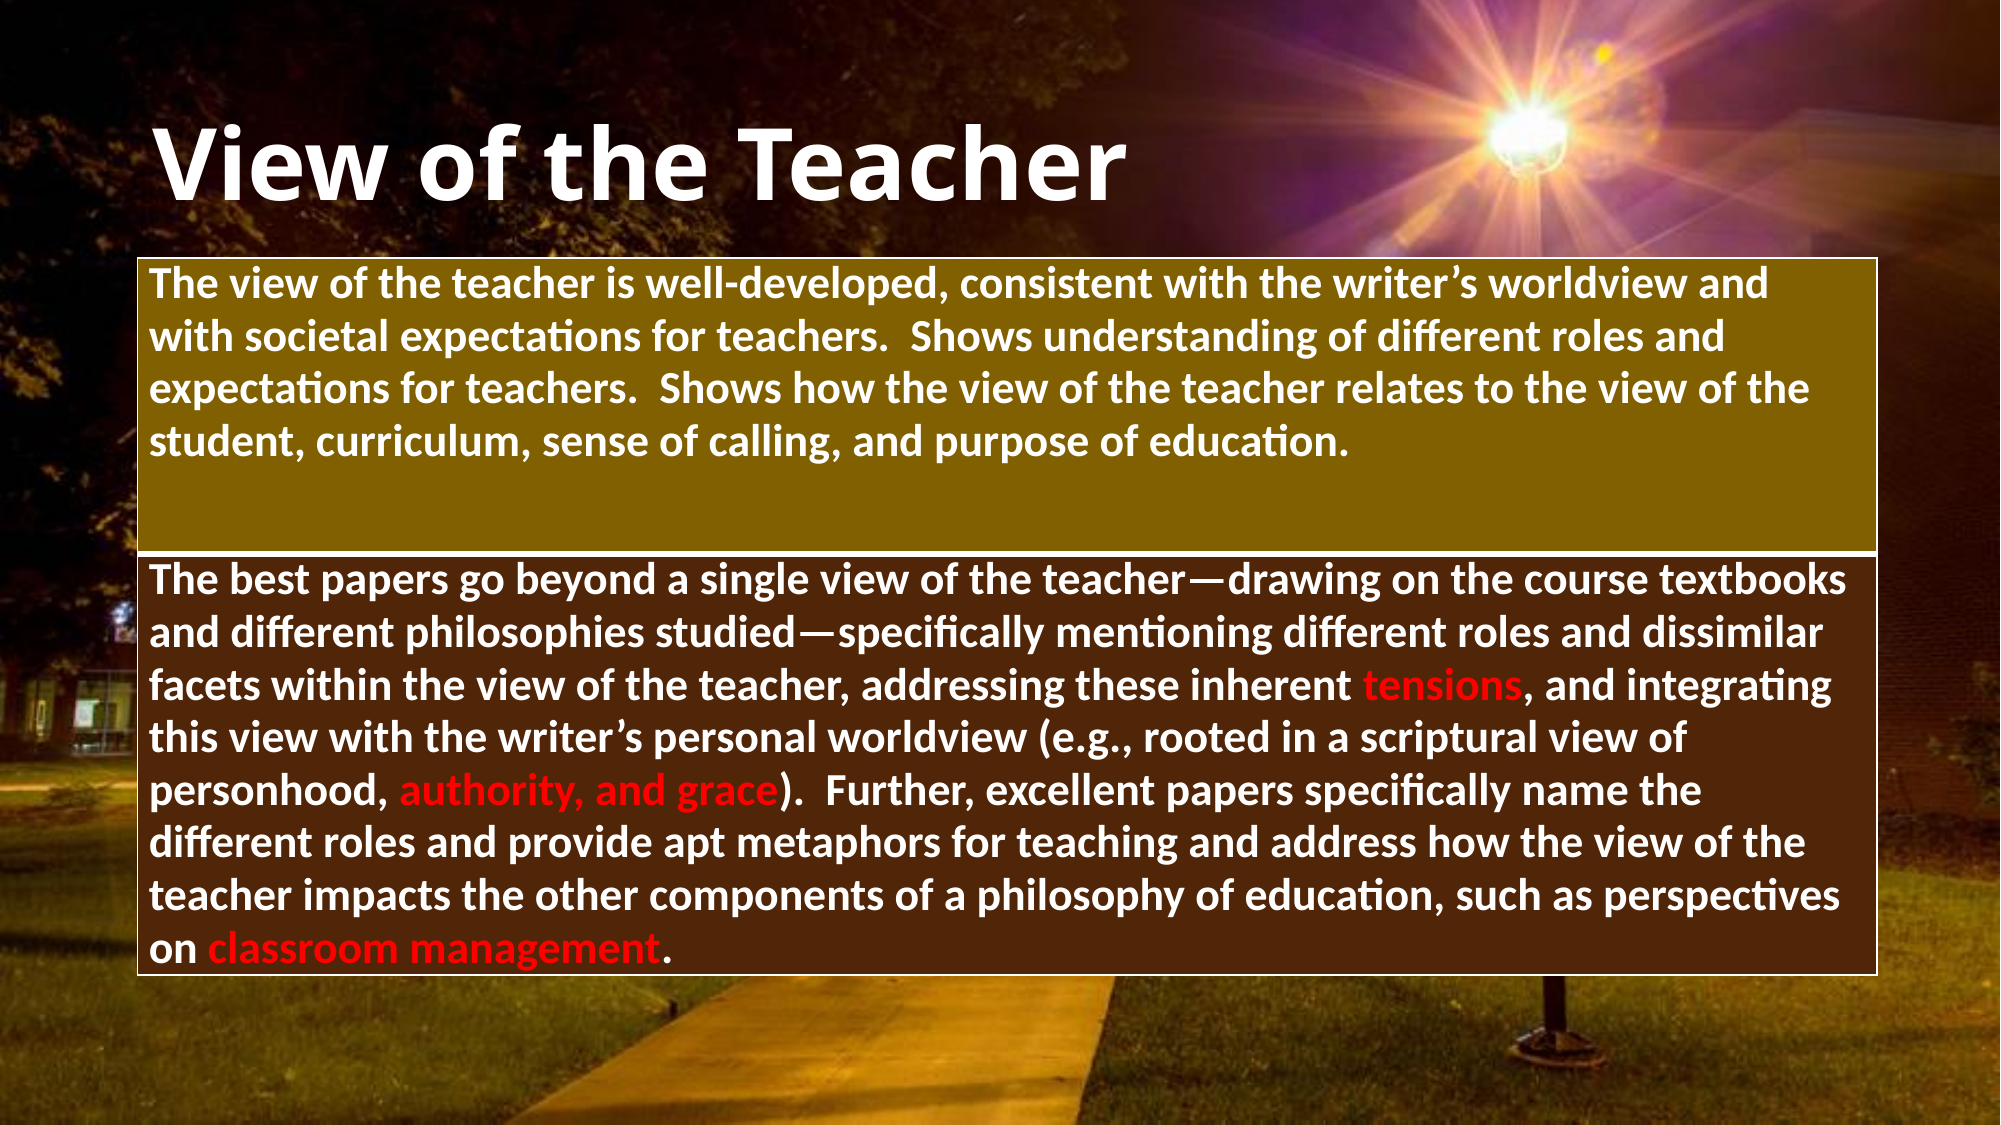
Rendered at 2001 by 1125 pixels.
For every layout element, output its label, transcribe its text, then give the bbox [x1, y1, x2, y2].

table_cell The best papers go beyond a single view of the teacher—drawing on the course textbooks and different philosophies studied—specifically mentioning different roles and dissimilar facets within the view of the teacher, addressing these inherent tensions, and integrating this view with the writer’s personal worldview (e.g., rooted in a scriptural view of personhood, authority, and grace). Further, excellent papers specifically name the different roles and provide apt metaphors for teaching and address how the view of the teacher impacts the other components of a philosophy of education, such as perspectives on classroom management. [138, 557, 1876, 974]
title View of the Teacher [137, 59, 1863, 257]
table_header The view of the teacher is well-developed, consistent with the writer’s worldview and with societal expectations for teachers. Shows understanding of different roles and expectations for teachers. Shows how the view of the teacher relates to the view of the student, curriculum, sense of calling, and purpose of education. [138, 259, 1876, 551]
picture [0, 0, 2000, 1125]
